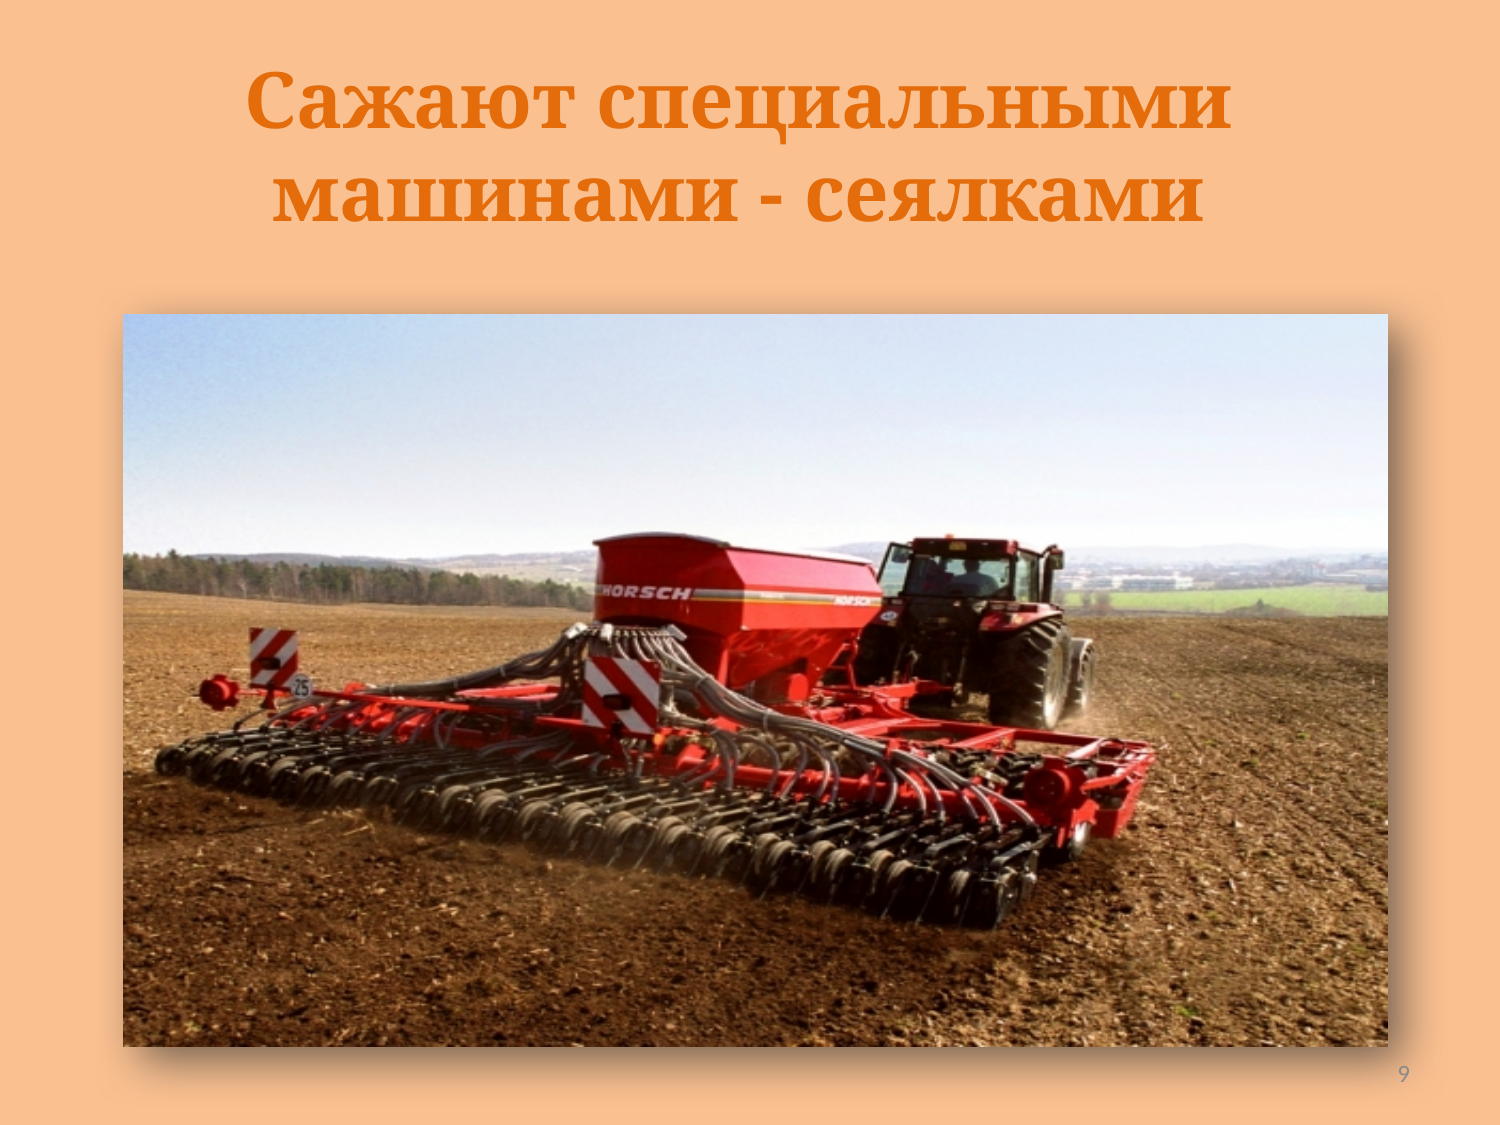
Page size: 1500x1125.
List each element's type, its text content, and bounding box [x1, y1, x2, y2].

title Сажают специальными машинами - сеялками [53, 42, 1425, 339]
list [123, 314, 1388, 1048]
slide_number 9 [1074, 1042, 1425, 1103]
